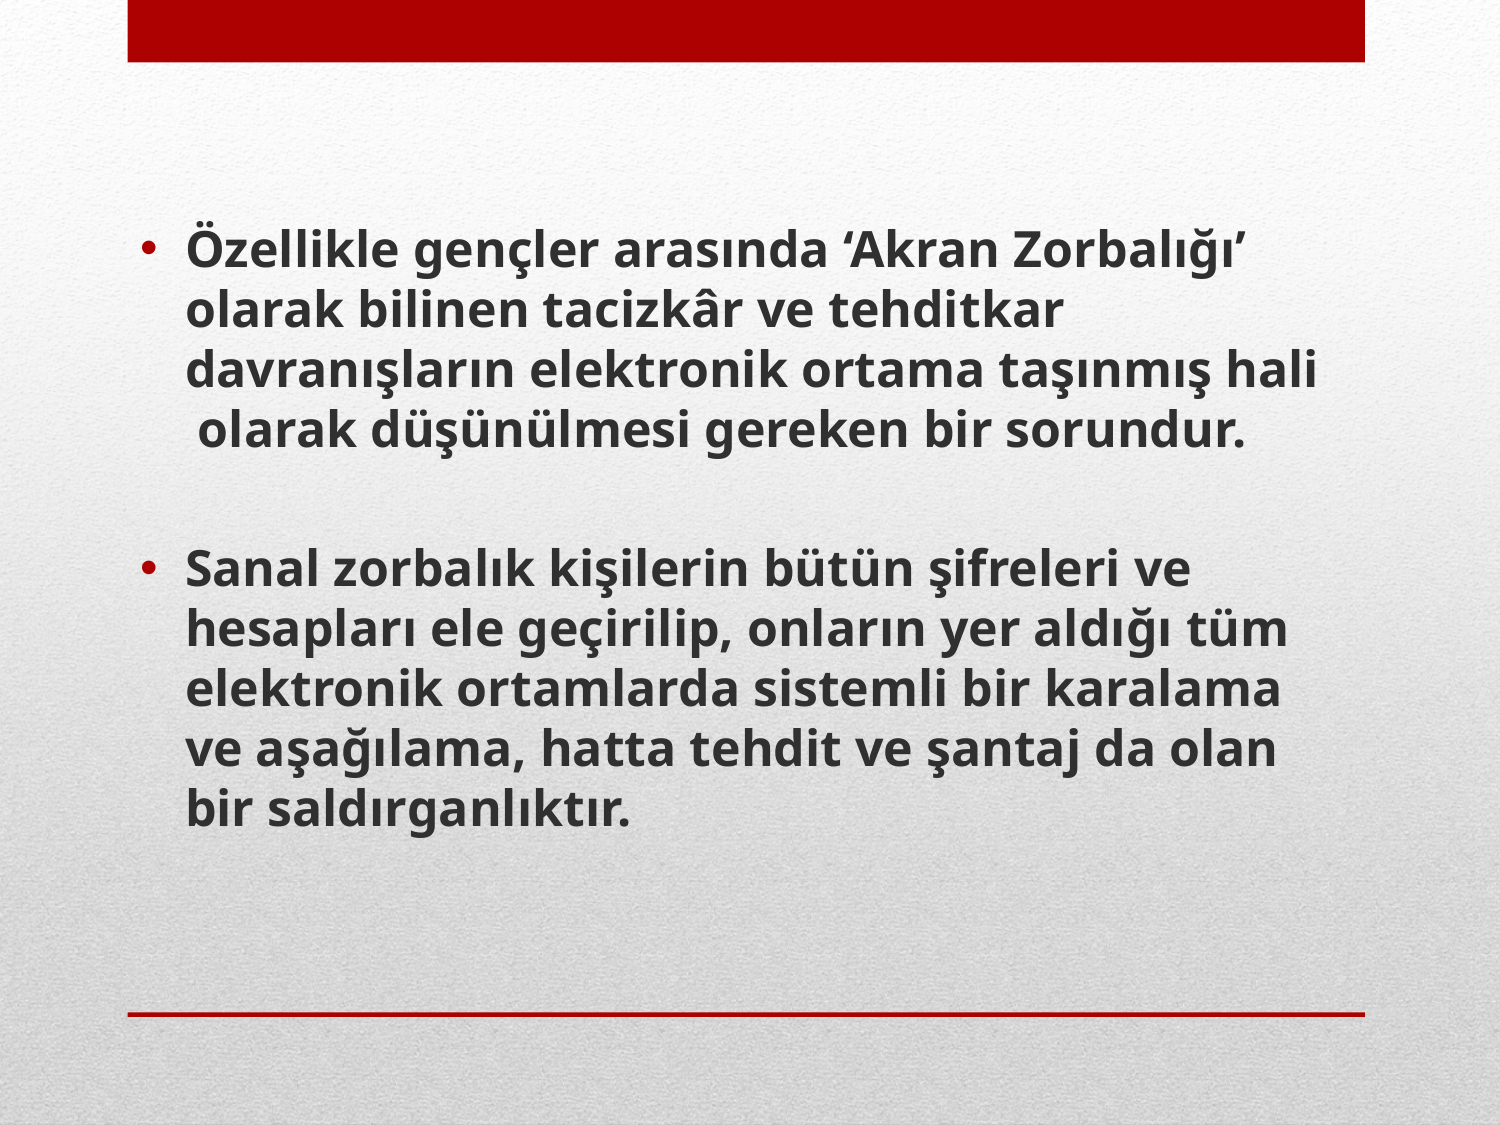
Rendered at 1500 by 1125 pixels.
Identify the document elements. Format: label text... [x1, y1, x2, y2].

list Özellikle gençler arasında ‘Akran Zorbalığı’ olarak bilinen tacizkâr ve tehditkar davranışların elektronik ortama taşınmış hali olarak düşünülmesi gereken bir sorundur. Sanal zorbalık kişilerin bütün şifreleri ve hesapları ele geçirilip, onların yer aldığı tüm elektronik ortamlarda sistemli bir karalama ve aşağılama, hatta tehdit ve şantaj da olan bir saldırganlıktır. [125, 112, 1365, 1012]
